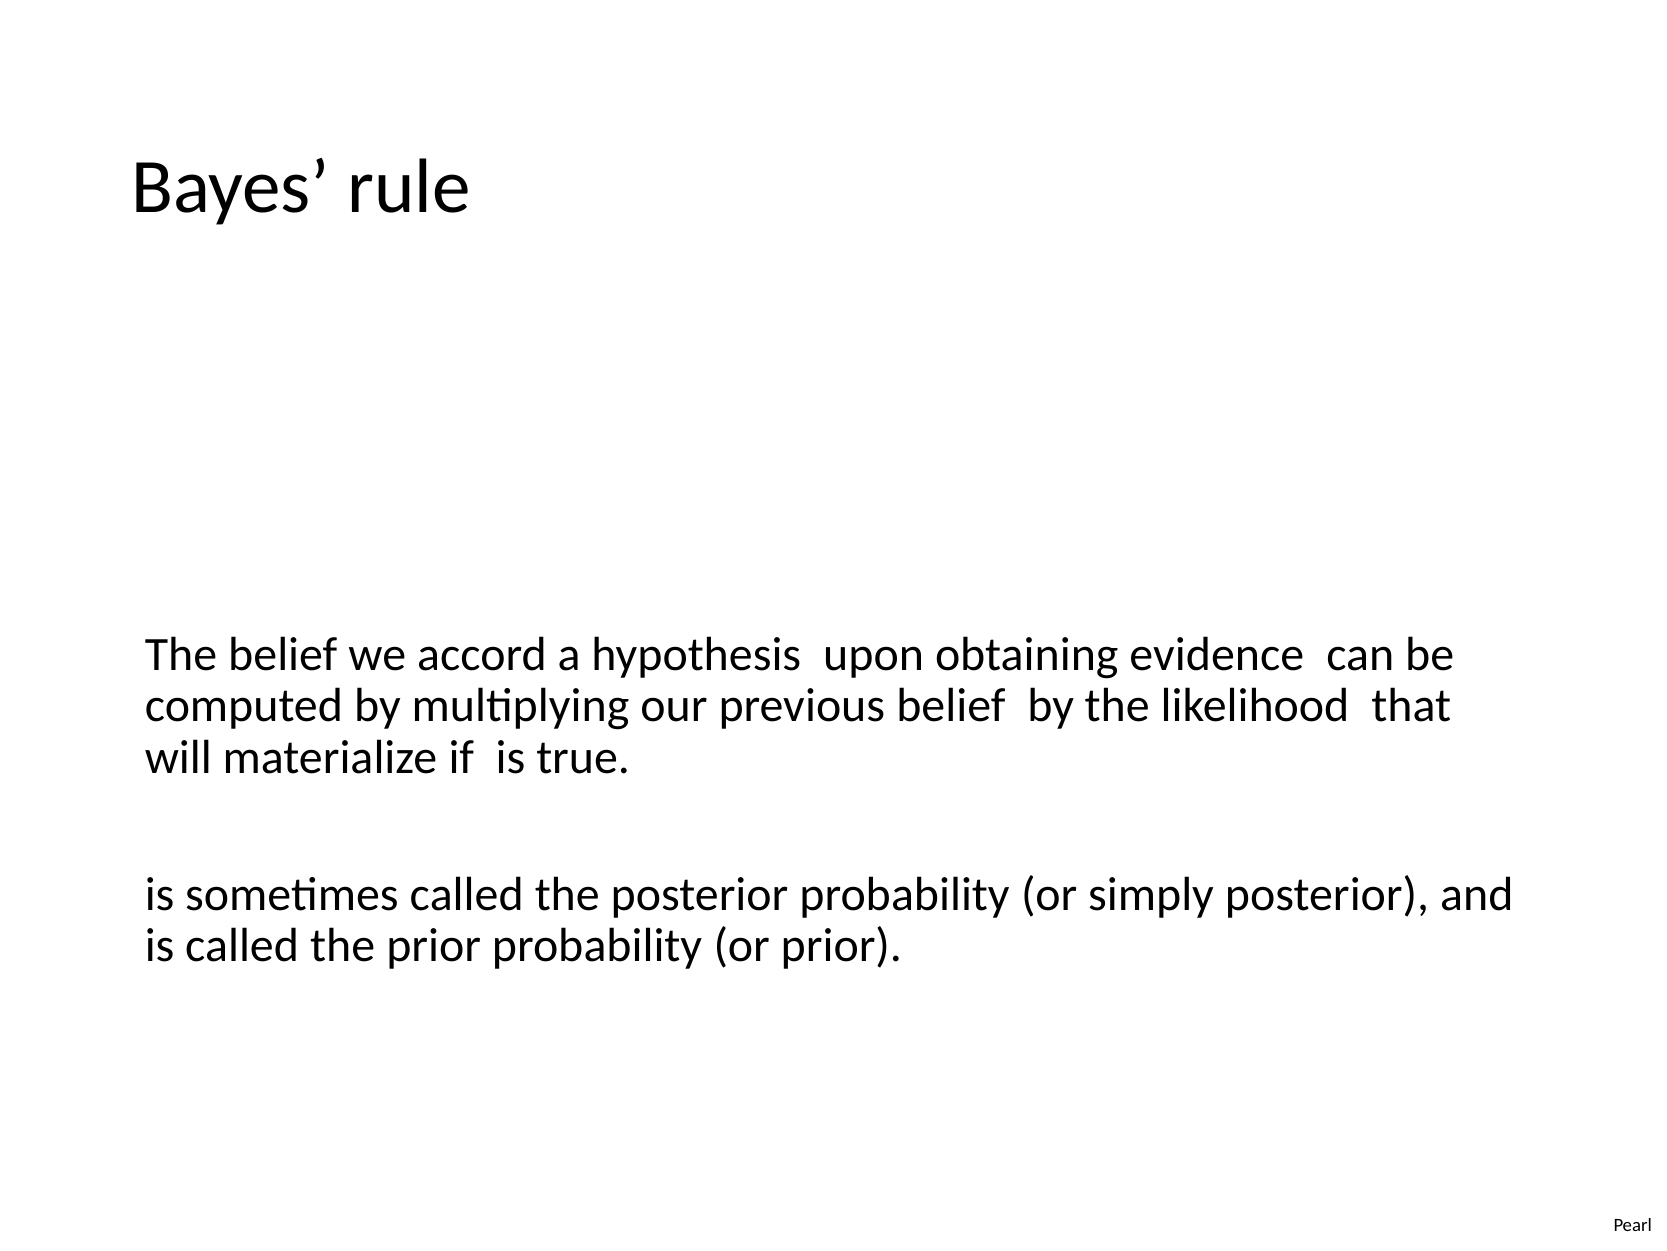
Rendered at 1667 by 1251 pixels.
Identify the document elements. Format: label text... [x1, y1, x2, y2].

title Bayes’ rule [114, 66, 1553, 309]
text_box Pearl [0, 1196, 1667, 1250]
